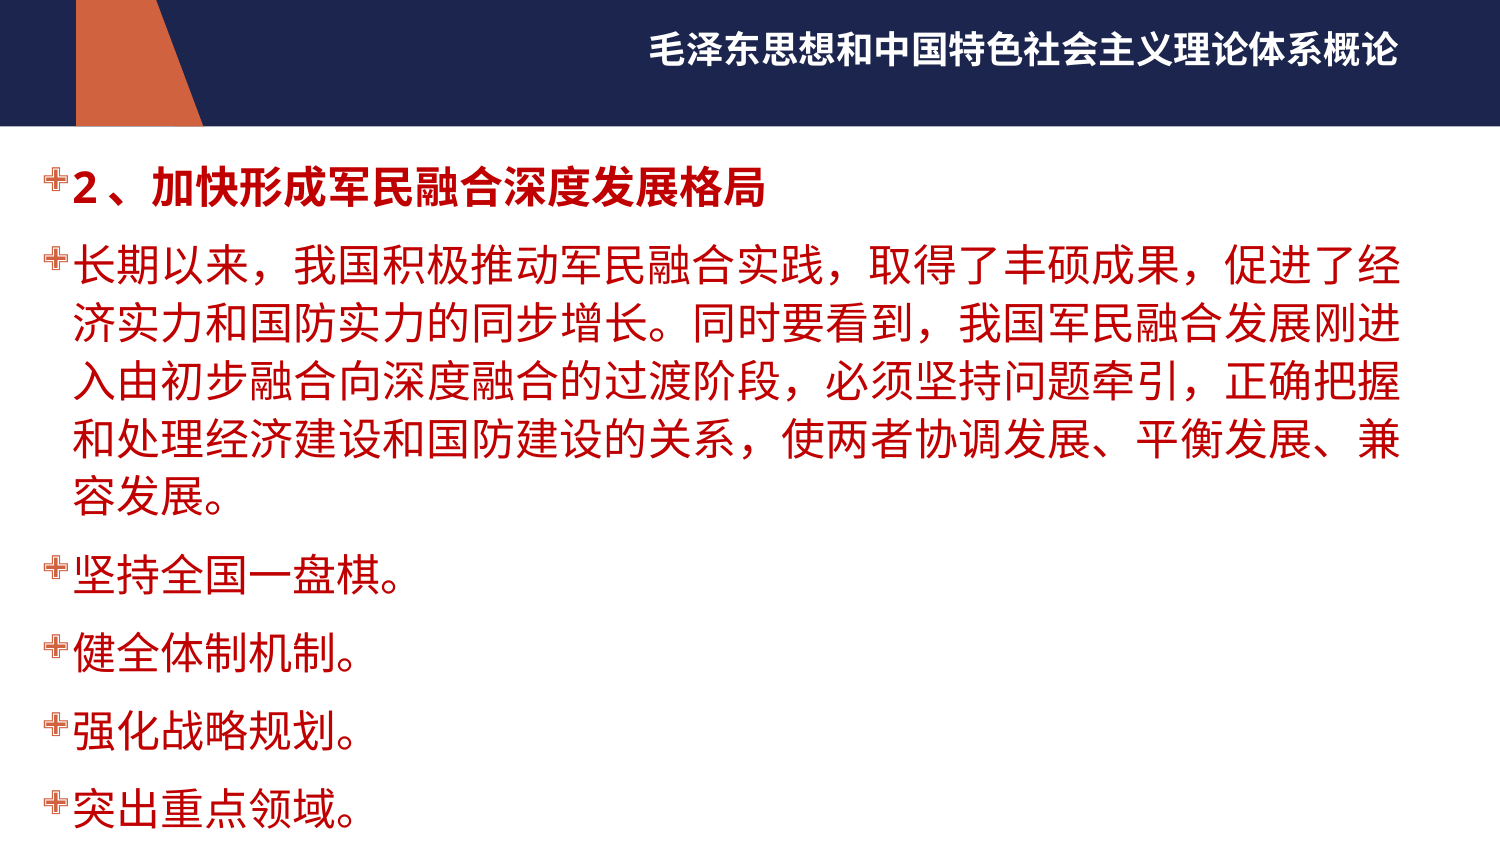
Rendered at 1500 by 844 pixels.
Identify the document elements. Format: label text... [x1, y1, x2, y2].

list 2、加快形成军民融合深度发展格局 长期以来，我国积极推动军民融合实践，取得了丰硕成果，促进了经济实力和国防实力的同步增长。同时要看到，我国军民融合发展刚进入由初步融合向深度融合的过渡阶段，必须坚持问题牵引，正确把握和处理经济建设和国防建设的关系，使两者协调发展、平衡发展、兼容发展。 坚持全国一盘棋。 健全体制机制。 强化战略规划。 突出重点领域。 [29, 148, 1413, 844]
